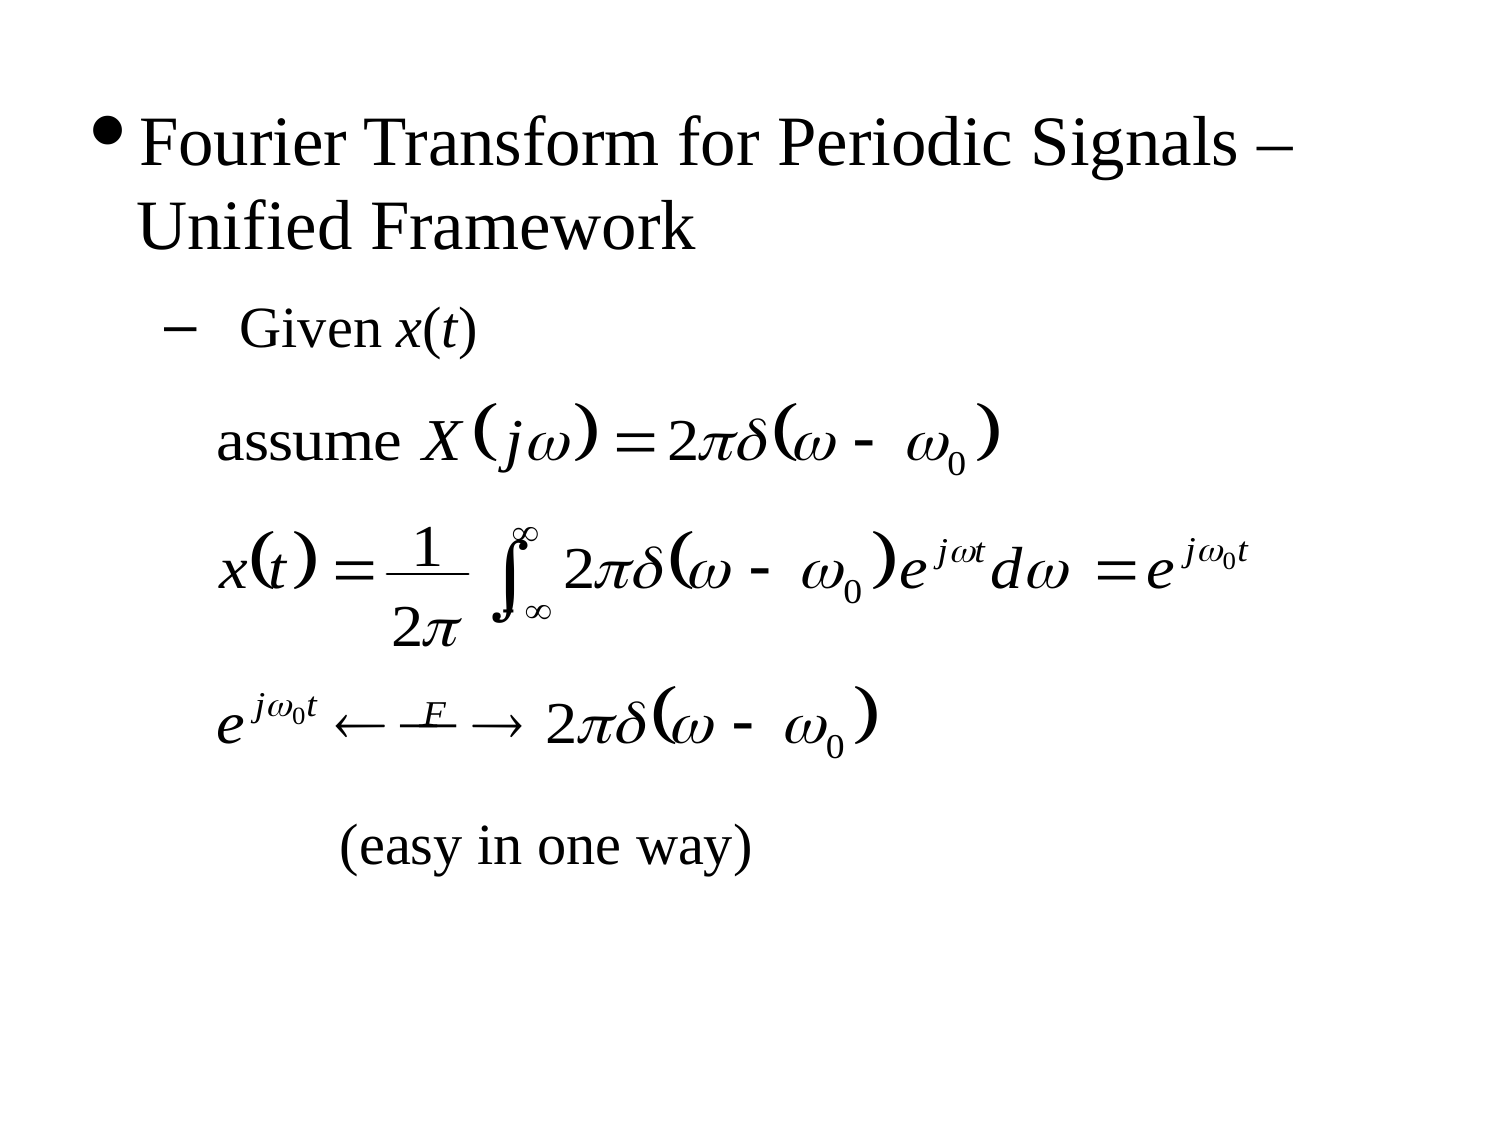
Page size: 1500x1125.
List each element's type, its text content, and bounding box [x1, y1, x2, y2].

text_box Fourier Transform for Periodic Signals – Unified Framework Given x(t) [0, 2, 1500, 367]
text_box (easy in one way) [325, 798, 768, 884]
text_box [207, 400, 1267, 773]
